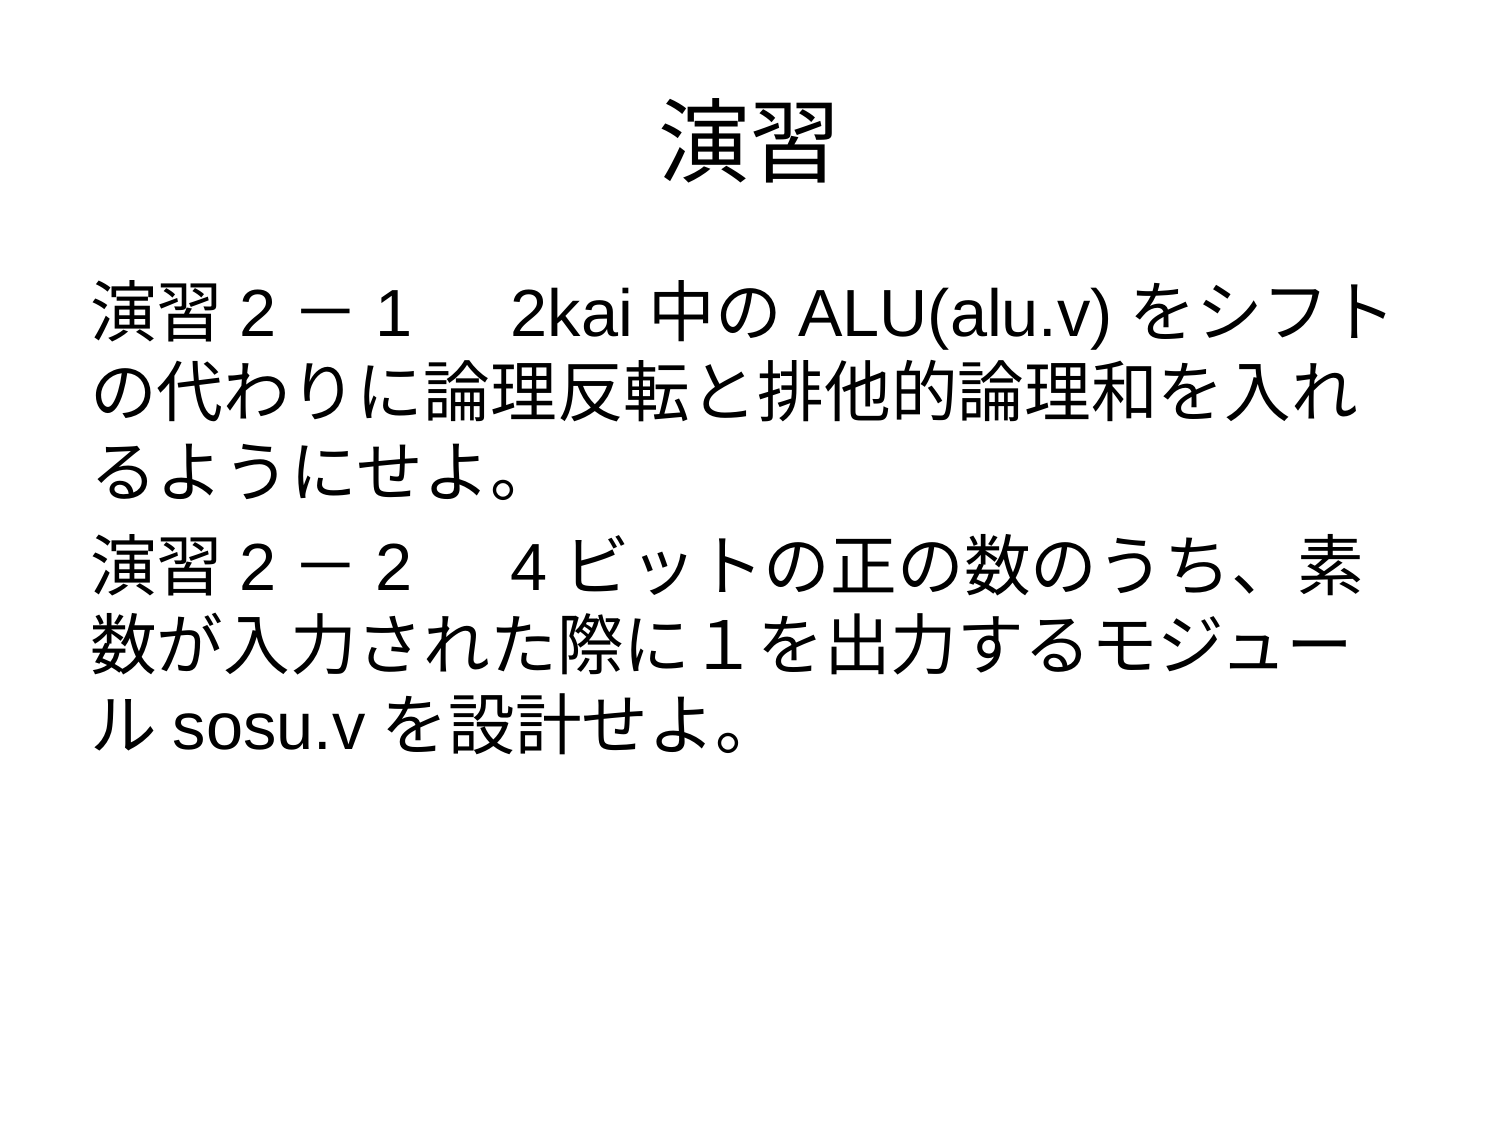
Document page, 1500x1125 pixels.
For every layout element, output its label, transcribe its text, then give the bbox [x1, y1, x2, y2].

title 演習 [75, 45, 1425, 233]
list 演習2－1 2kai中のALU(alu.v)をシフトの代わりに論理反転と排他的論理和を入れるようにせよ。 演習2－2 4ビットの正の数のうち、素数が入力された際に１を出力するモジュールsosu.vを設計せよ。 [75, 262, 1425, 1005]
